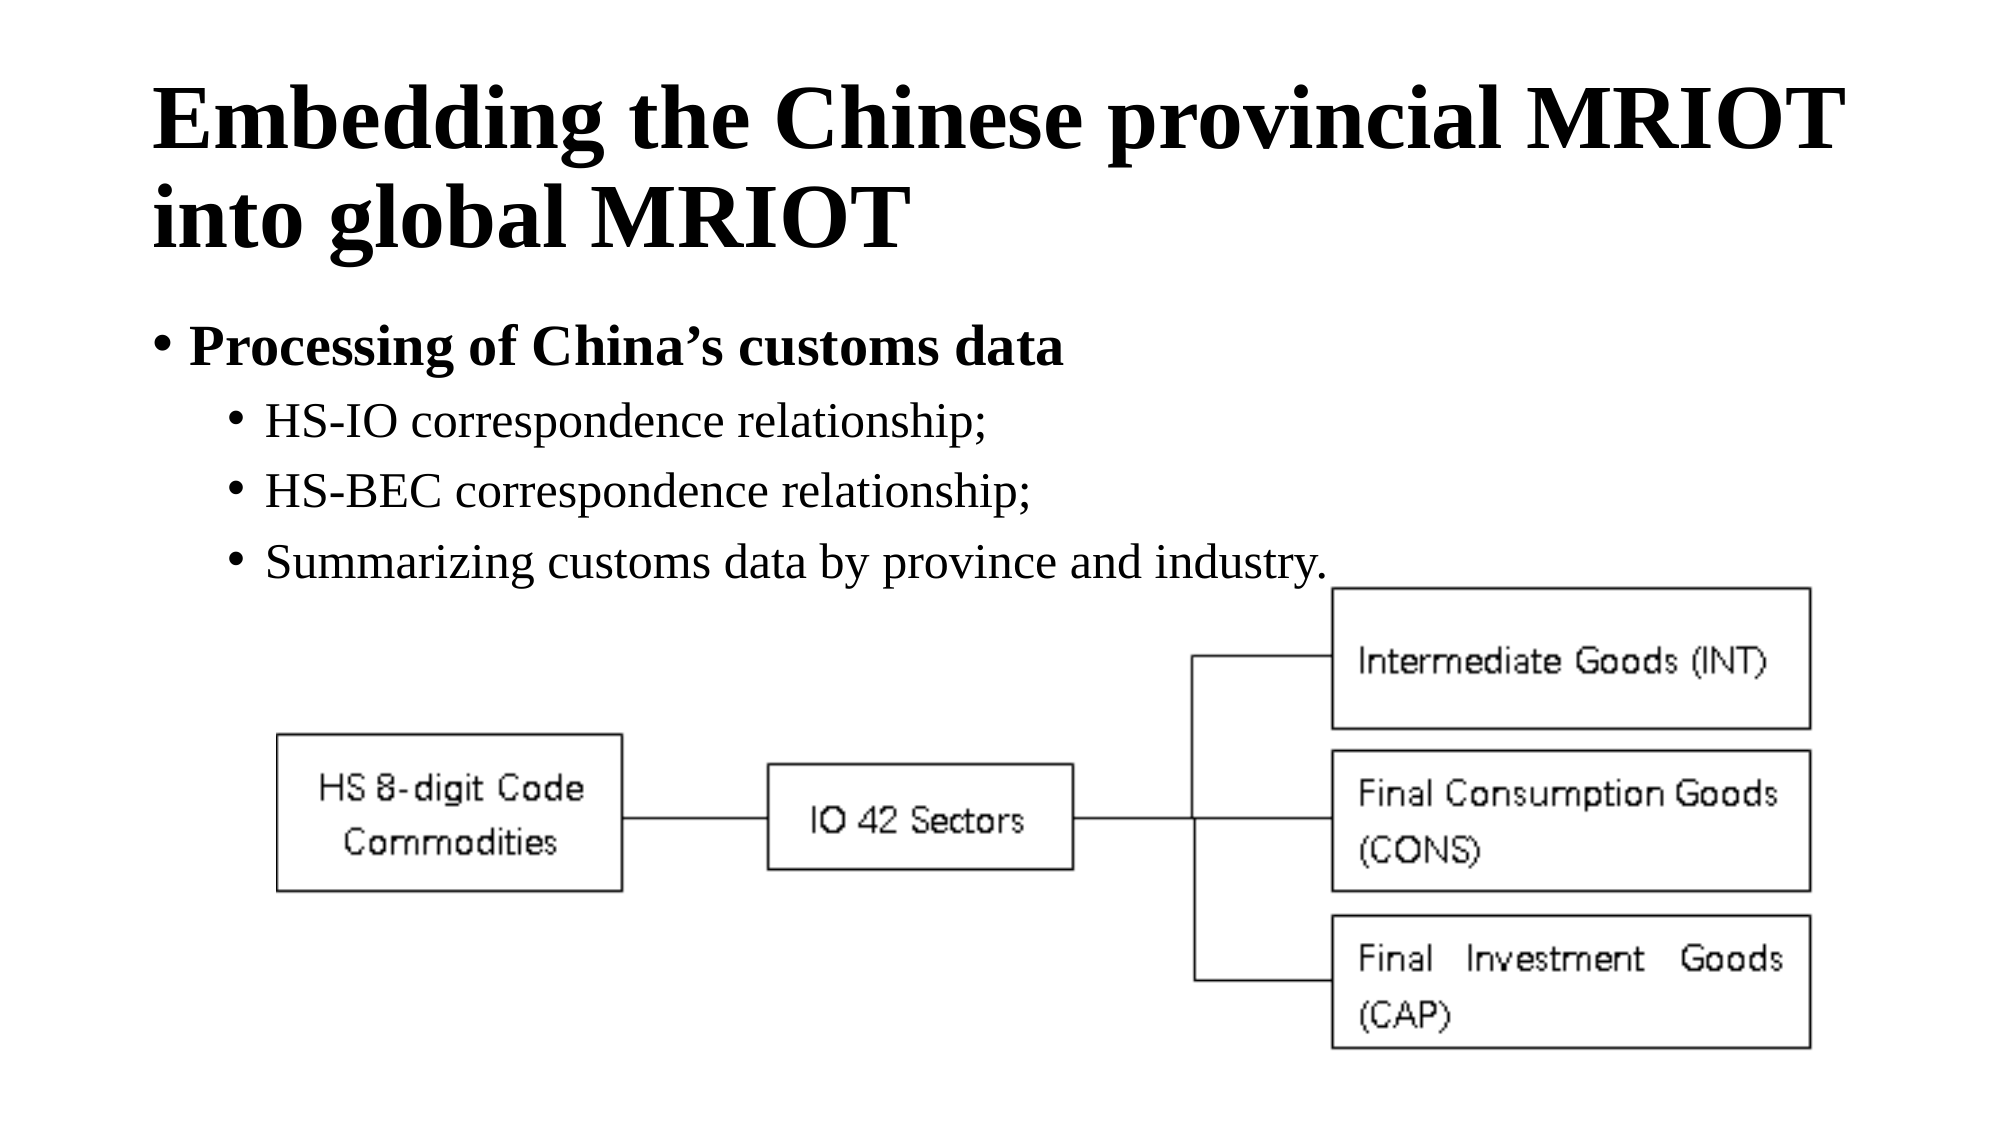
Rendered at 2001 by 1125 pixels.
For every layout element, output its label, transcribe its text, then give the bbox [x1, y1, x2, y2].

list Processing of China’s customs data HS-IO correspondence relationship; HS-BEC correspondence relationship; Summarizing customs data by province and industry. [137, 299, 1863, 1014]
title Embedding the Chinese provincial MRIOT into global MRIOT [137, 59, 1863, 278]
picture [276, 585, 1818, 1053]
